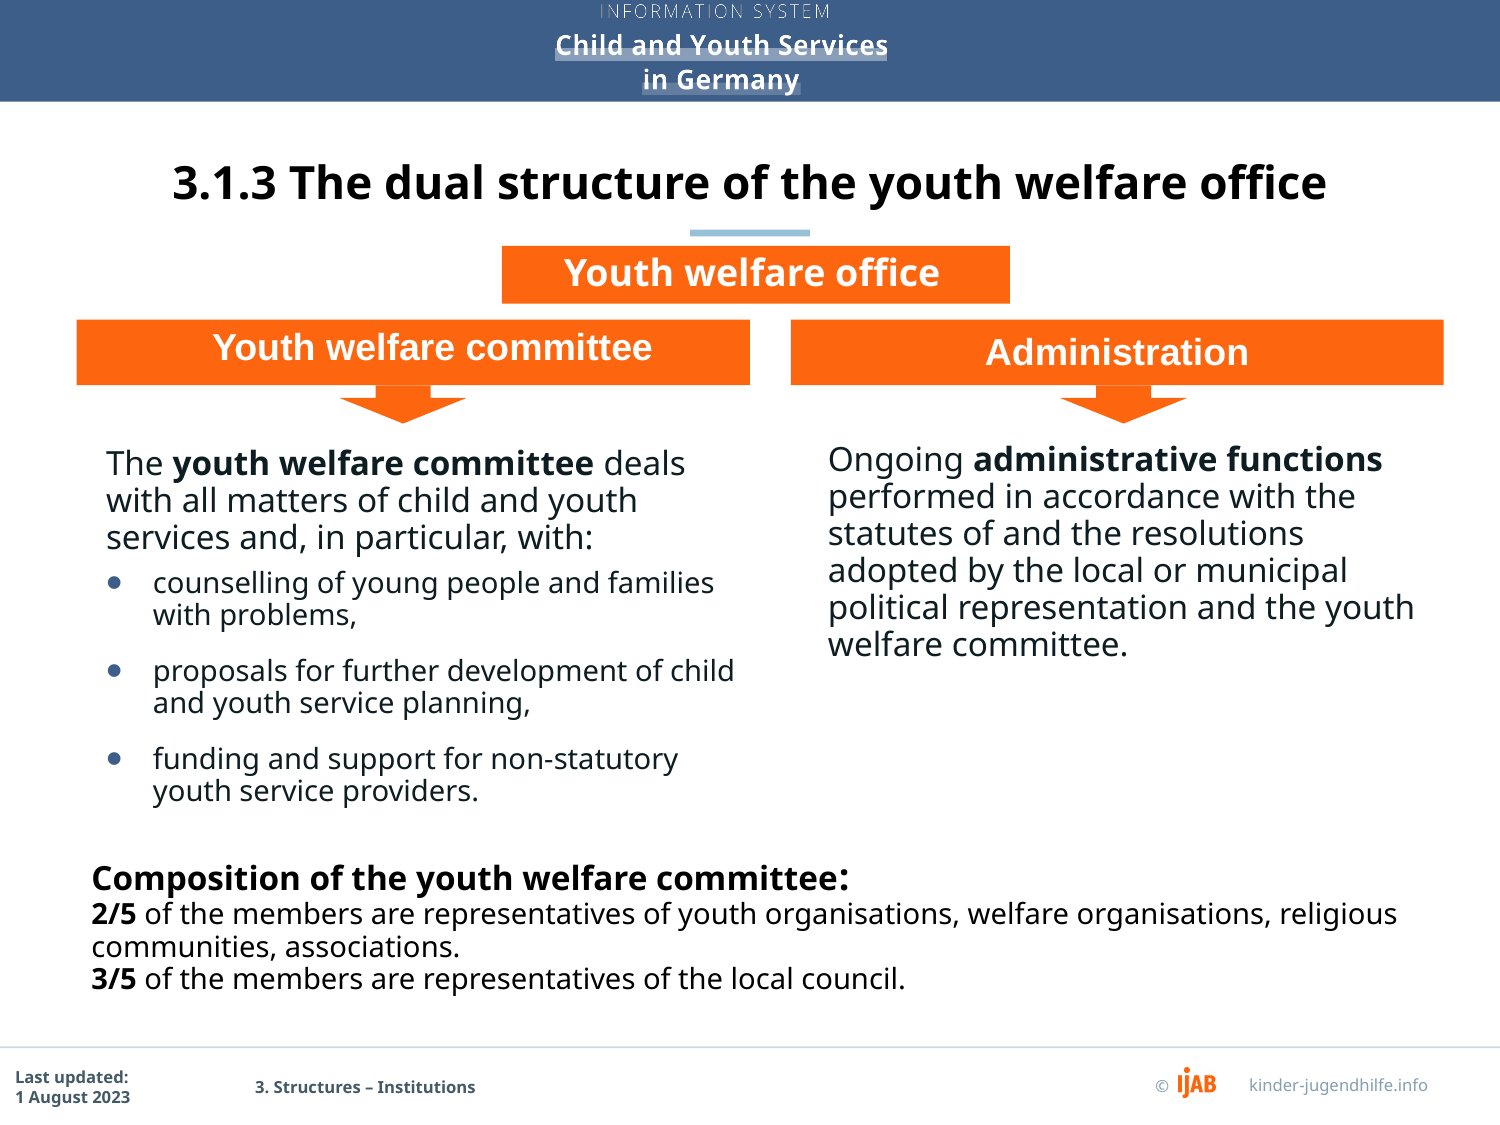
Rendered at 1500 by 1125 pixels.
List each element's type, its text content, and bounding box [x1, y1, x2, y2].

text_box Composition of the youth welfare committee: 2/5 of the members are representatives of youth organisations, welfare organisations, religious communities, associations. 3/5 of the members are representatives of the local council. [76, 849, 1445, 1004]
text_box [339, 385, 467, 424]
text_box [501, 245, 1010, 304]
picture [555, 4, 888, 96]
text_box Youth welfare office [549, 245, 975, 302]
text_box The youth welfare committee deals with all matters of child and youth services and, in particular, with: counselling of young people and families with problems, proposals for further development of child and youth service planning, funding and support for non-statutory youth service providers. [91, 438, 763, 816]
text_box Administration [790, 319, 1444, 386]
title 3.1.3 The dual structure of the youth welfare office [56, 149, 1444, 220]
text_box Youth welfare committee [135, 319, 730, 376]
text_box Ongoing administrative functions performed in accordance with the statutes of and the resolutions adopted by the local or municipal political representation and the youth welfare committee. [813, 434, 1445, 672]
text_box [76, 319, 750, 386]
picture [1178, 1067, 1216, 1098]
text_box [1060, 385, 1188, 424]
footer 3. Structures – Institutions [240, 1068, 1042, 1106]
